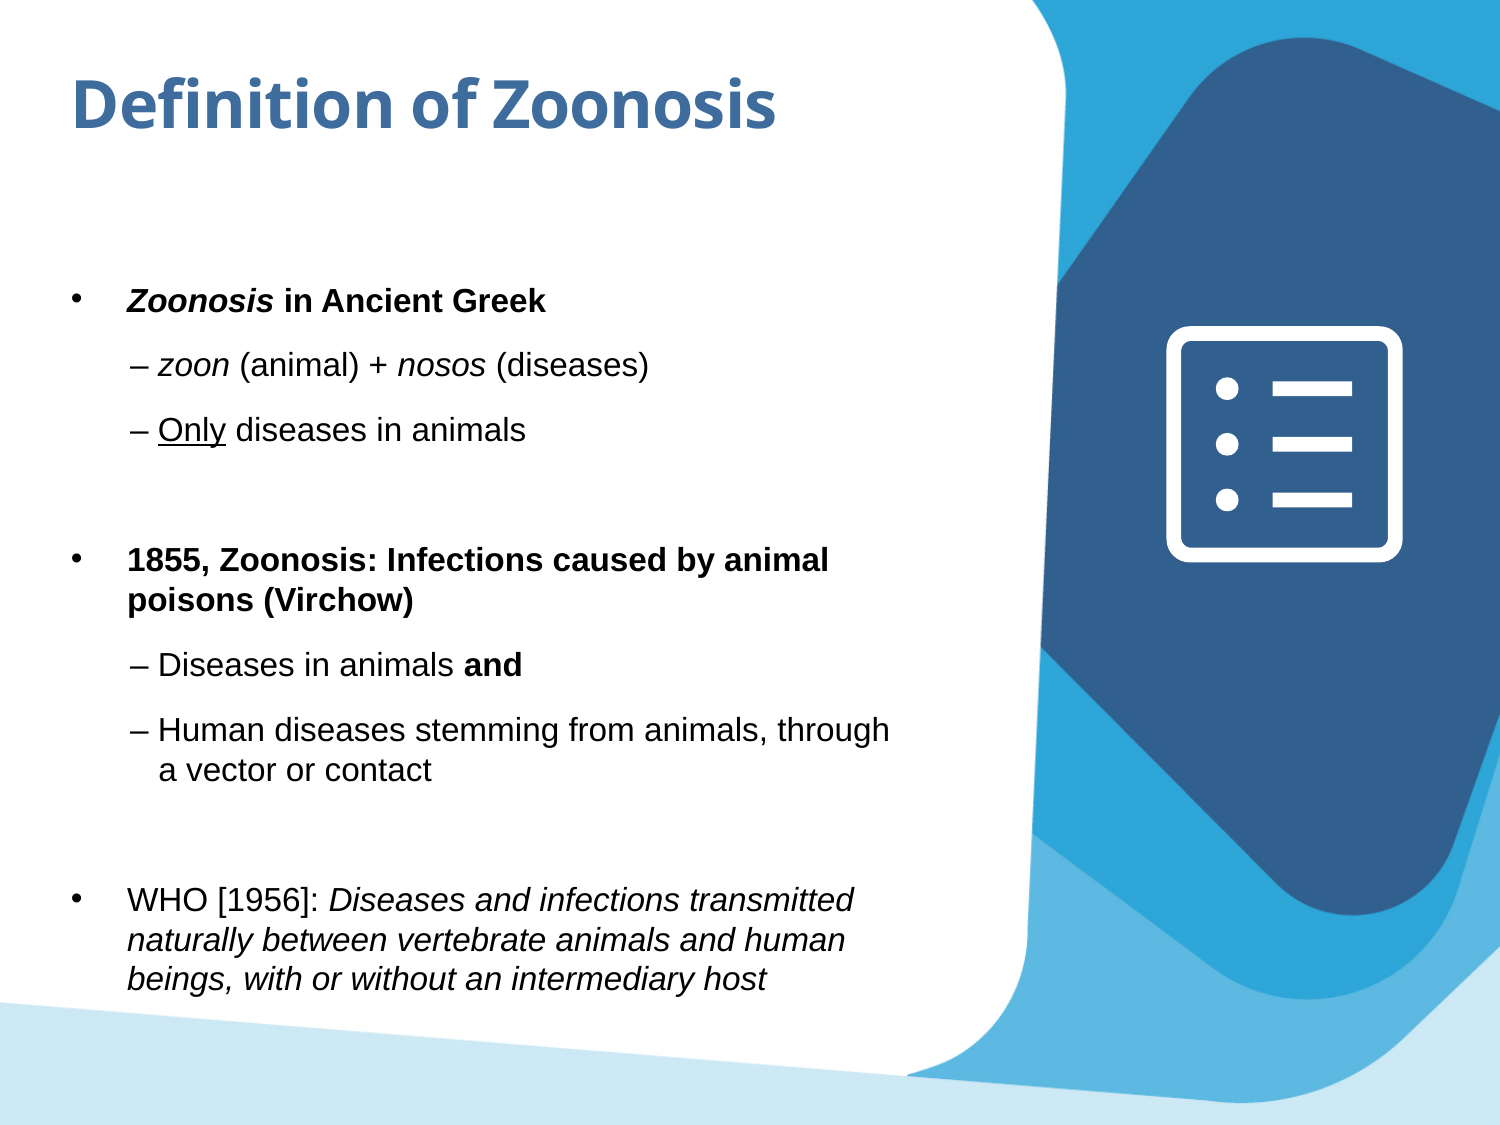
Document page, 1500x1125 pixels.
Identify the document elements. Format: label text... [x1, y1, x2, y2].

text_box Zoonosis in Ancient Greek – zoon (animal) + nosos (diseases) – Only diseases in animals 1855, Zoonosis: Infections caused by animal poisons (Virchow) – Diseases in animals and – Human diseases stemming from animals, through a vector or contact WHO [1956]: Diseases and infections transmitted naturally between vertebrate animals and human beings, with or without an intermediary host [70, 229, 916, 1047]
text_box Definition of Zoonosis [70, 62, 944, 143]
picture [0, 0, 1500, 1125]
text_box [1166, 326, 1403, 563]
